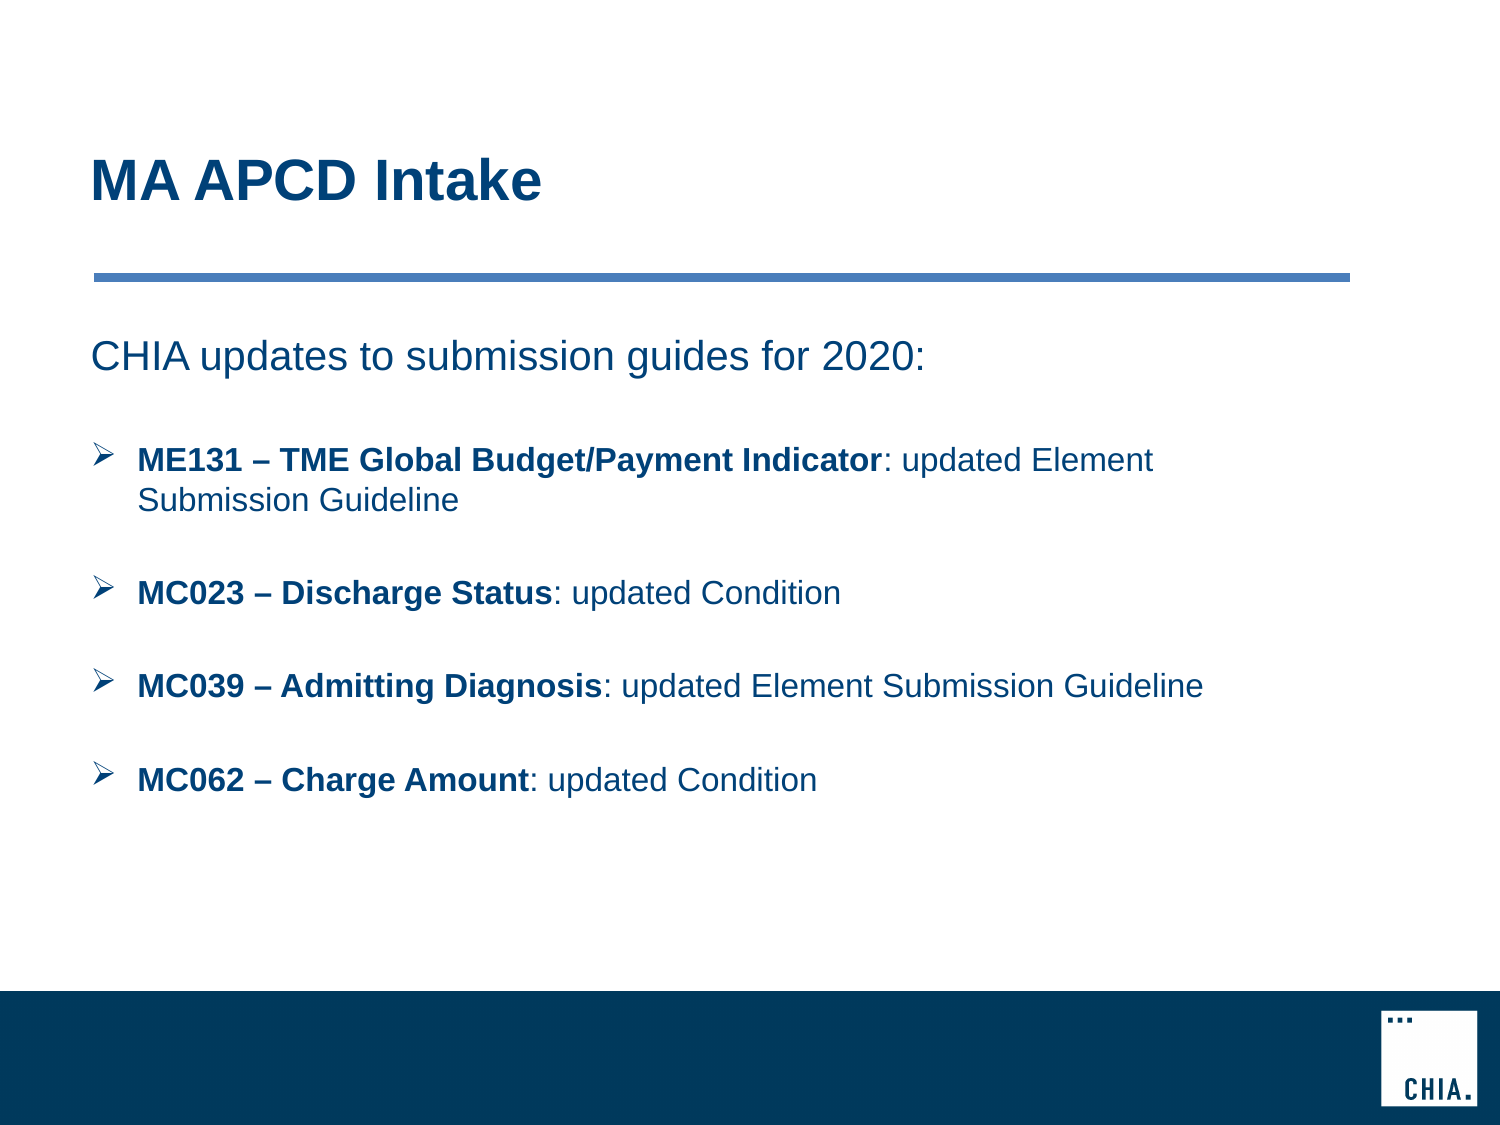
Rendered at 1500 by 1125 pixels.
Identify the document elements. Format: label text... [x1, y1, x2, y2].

subtitle CHIA updates to submission guides for 2020: ME131 – TME Global Budget/Payment Indicator: updated Element Submission Guideline MC023 – Discharge Status: updated Condition MC039 – Admitting Diagnosis: updated Element Submission Guideline MC062 – Charge Amount: updated Condition [75, 321, 1349, 925]
picture [0, 991, 1500, 1125]
title MA APCD Intake [75, 93, 1351, 261]
